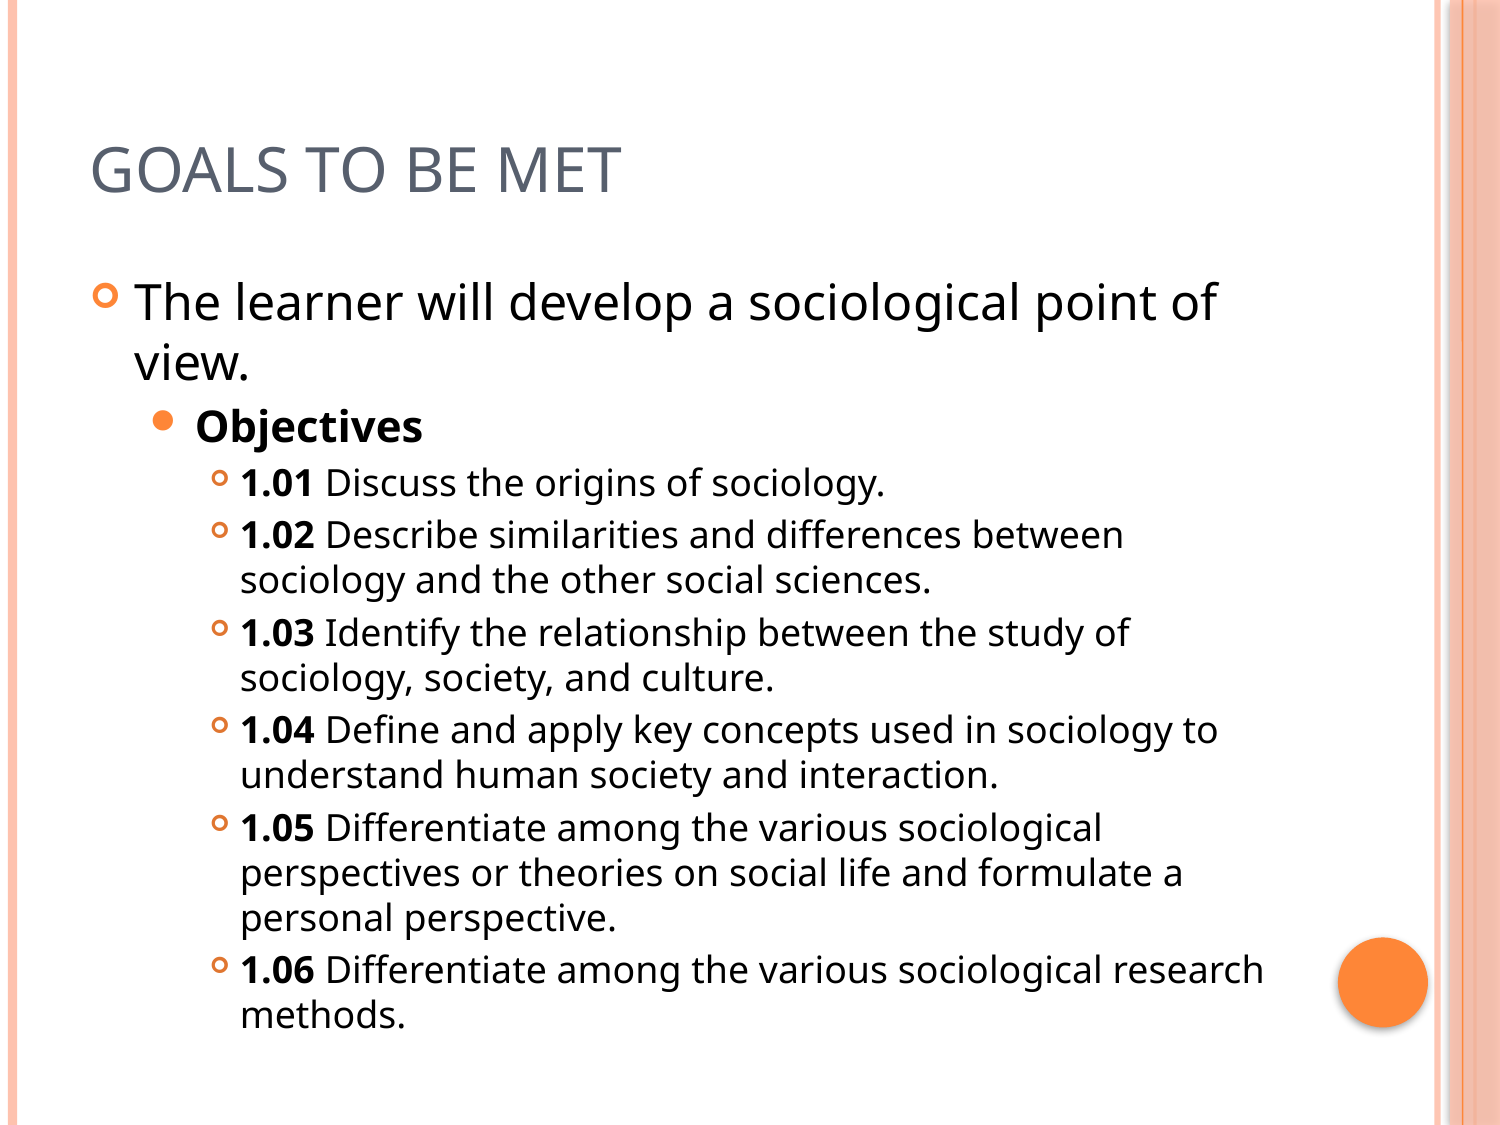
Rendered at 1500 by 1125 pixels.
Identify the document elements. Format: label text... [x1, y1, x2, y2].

title Goals to be met [75, 45, 1300, 213]
list The learner will develop a sociological point of view. Objectives 1.01 Discuss the origins of sociology. 1.02 Describe similarities and differences between sociology and the other social sciences. 1.03 Identify the relationship between the study of sociology, society, and culture. 1.04 Define and apply key concepts used in sociology to understand human society and interaction. 1.05 Differentiate among the various sociological perspectives or theories on social life and formulate a personal perspective. 1.06 Differentiate among the various sociological research methods. [75, 262, 1300, 1062]
